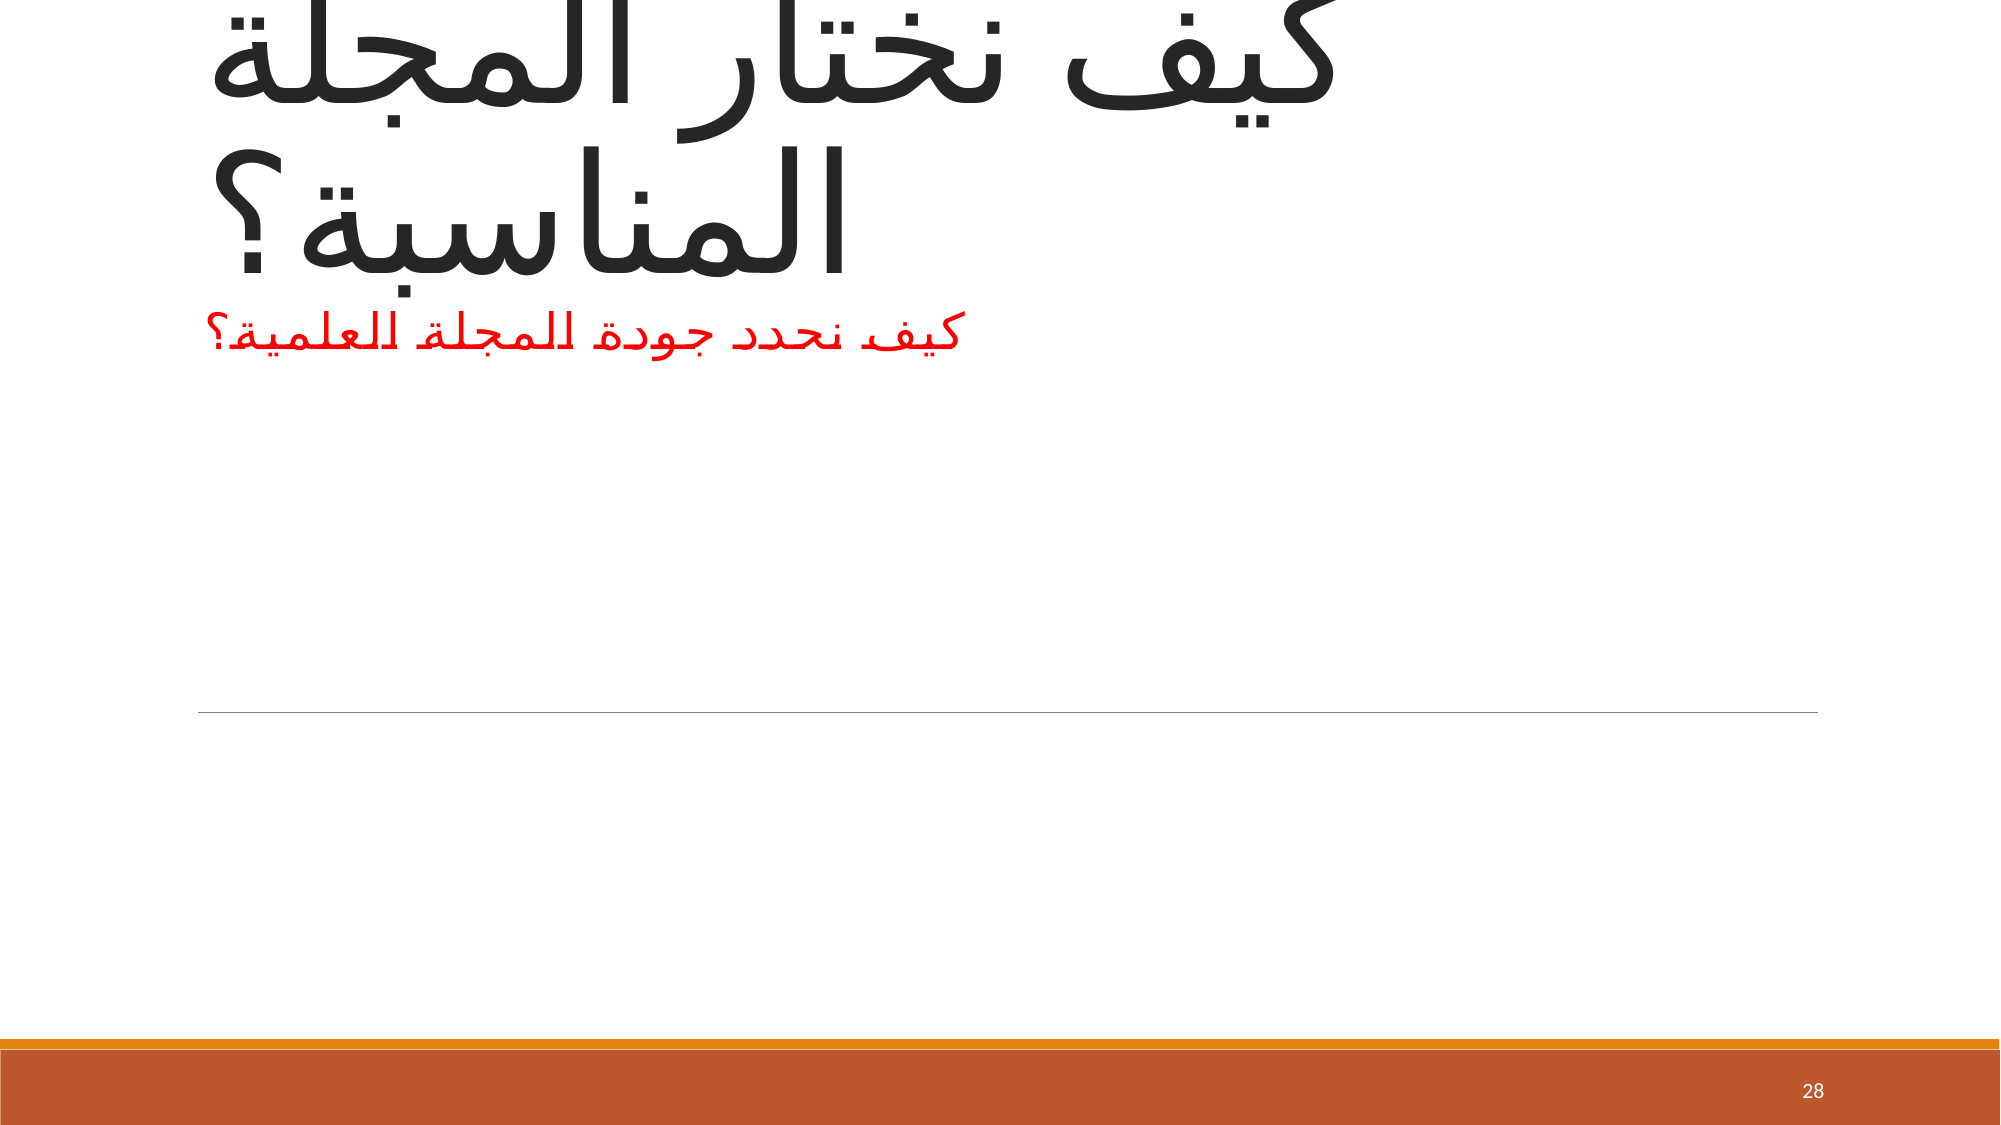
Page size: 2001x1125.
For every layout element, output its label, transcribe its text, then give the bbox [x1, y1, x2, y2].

slide_number 28 [1624, 1059, 1840, 1120]
title كيف نختار المجلة المناسبة؟ [189, 62, 1840, 298]
subtitle كيف نحدد جودة المجلة العلمية؟ [189, 298, 1840, 487]
